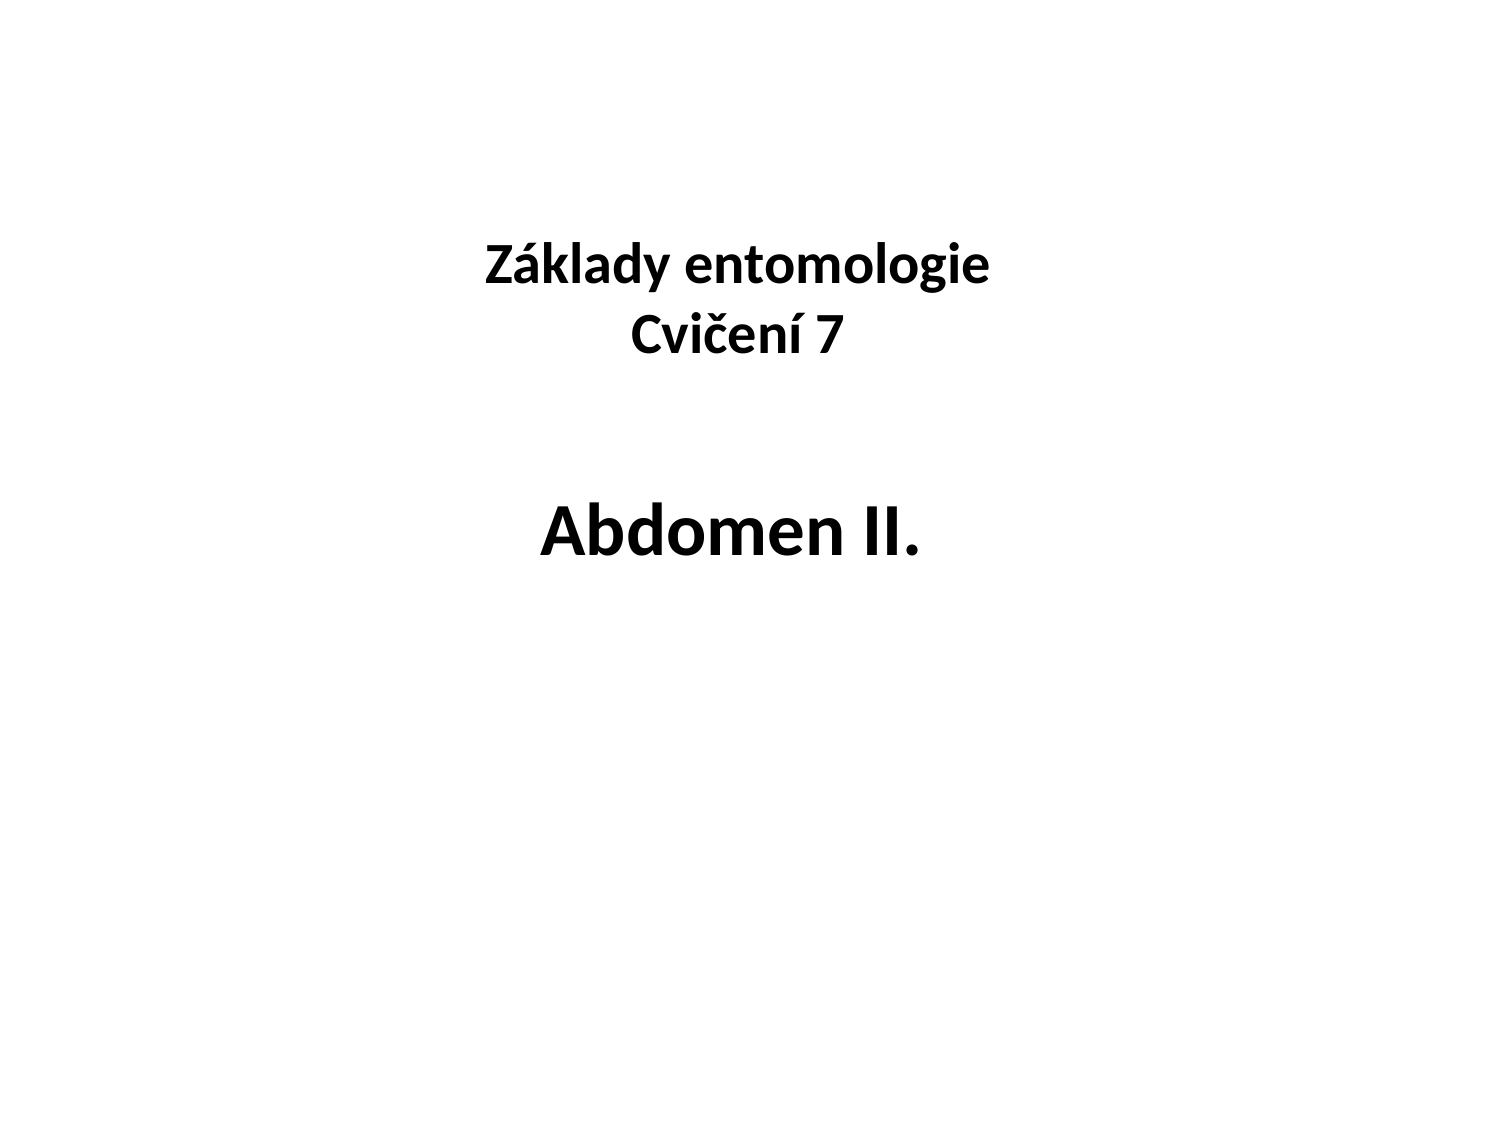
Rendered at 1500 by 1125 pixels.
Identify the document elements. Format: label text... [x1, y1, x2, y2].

text_box Abdomen II. [525, 473, 951, 578]
text_box Základy entomologie Cvičení 7 [395, 218, 1081, 373]
